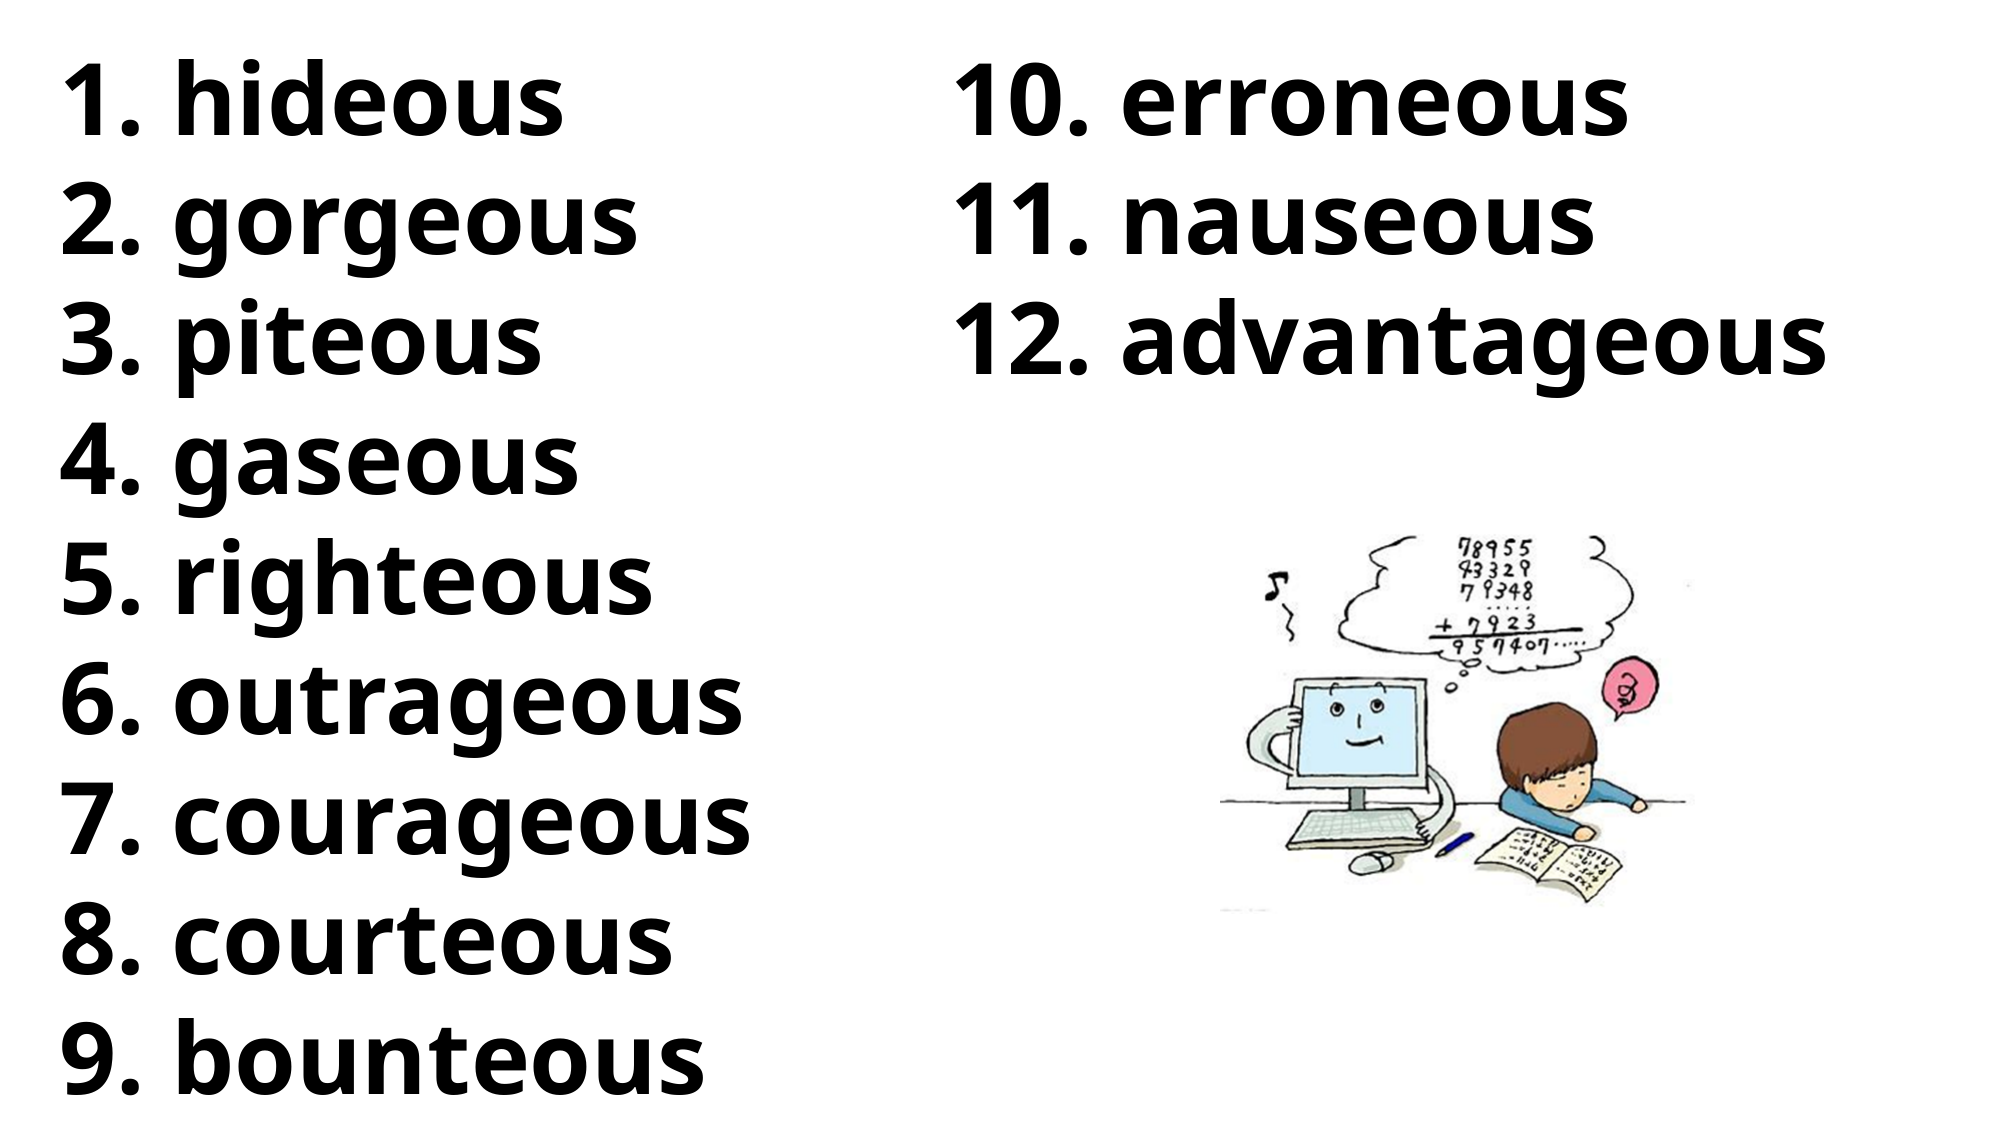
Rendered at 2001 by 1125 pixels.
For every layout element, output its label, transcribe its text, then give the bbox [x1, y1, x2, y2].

picture [1220, 523, 1713, 914]
text_box hideous gorgeous piteous gaseous righteous outrageous courageous courteous bounteous [44, 27, 1000, 1122]
text_box 10. erroneous 11. nauseous 12. advantageous [935, 27, 1934, 403]
